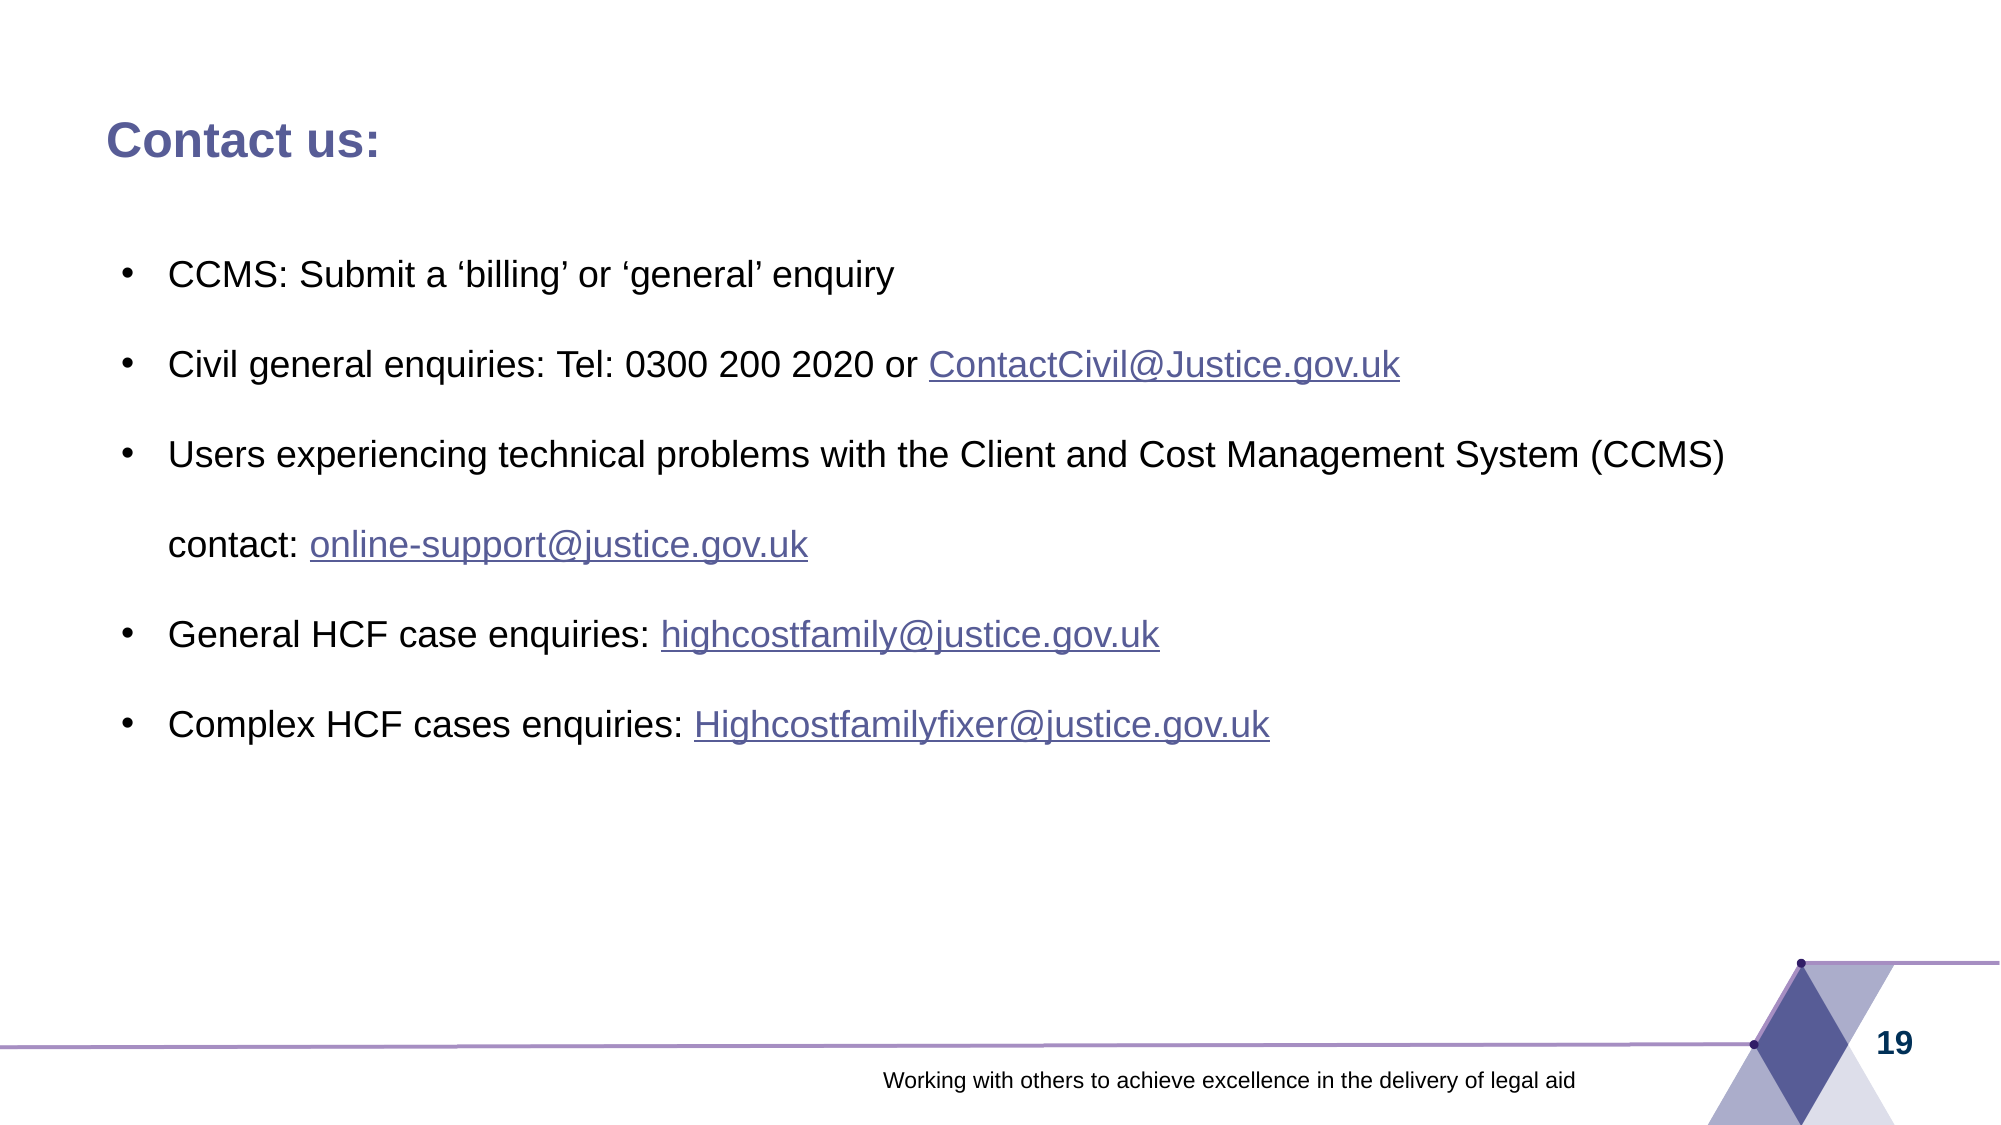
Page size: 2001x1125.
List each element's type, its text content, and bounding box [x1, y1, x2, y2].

picture [0, 1, 2000, 1125]
title Contact us: [106, 114, 1913, 172]
slide_number 19 [1865, 1020, 1925, 1063]
footer Working with others to achieve excellence in the delivery of legal aid [85, 1038, 1577, 1093]
text_box CCMS: Submit a ‘billing’ or ‘general’ enquiry Civil general enquiries: Tel: 0300 200 2020 or ContactCivil@Justice.gov.uk Users experiencing technical problems with the Client and Cost Management System (CCMS) contact: online-support@justice.gov.uk General HCF case enquiries: highcostfamily@justice.gov.uk Complex HCF cases enquiries: Highcostfamilyfixer@justice.gov.uk [106, 197, 1841, 843]
